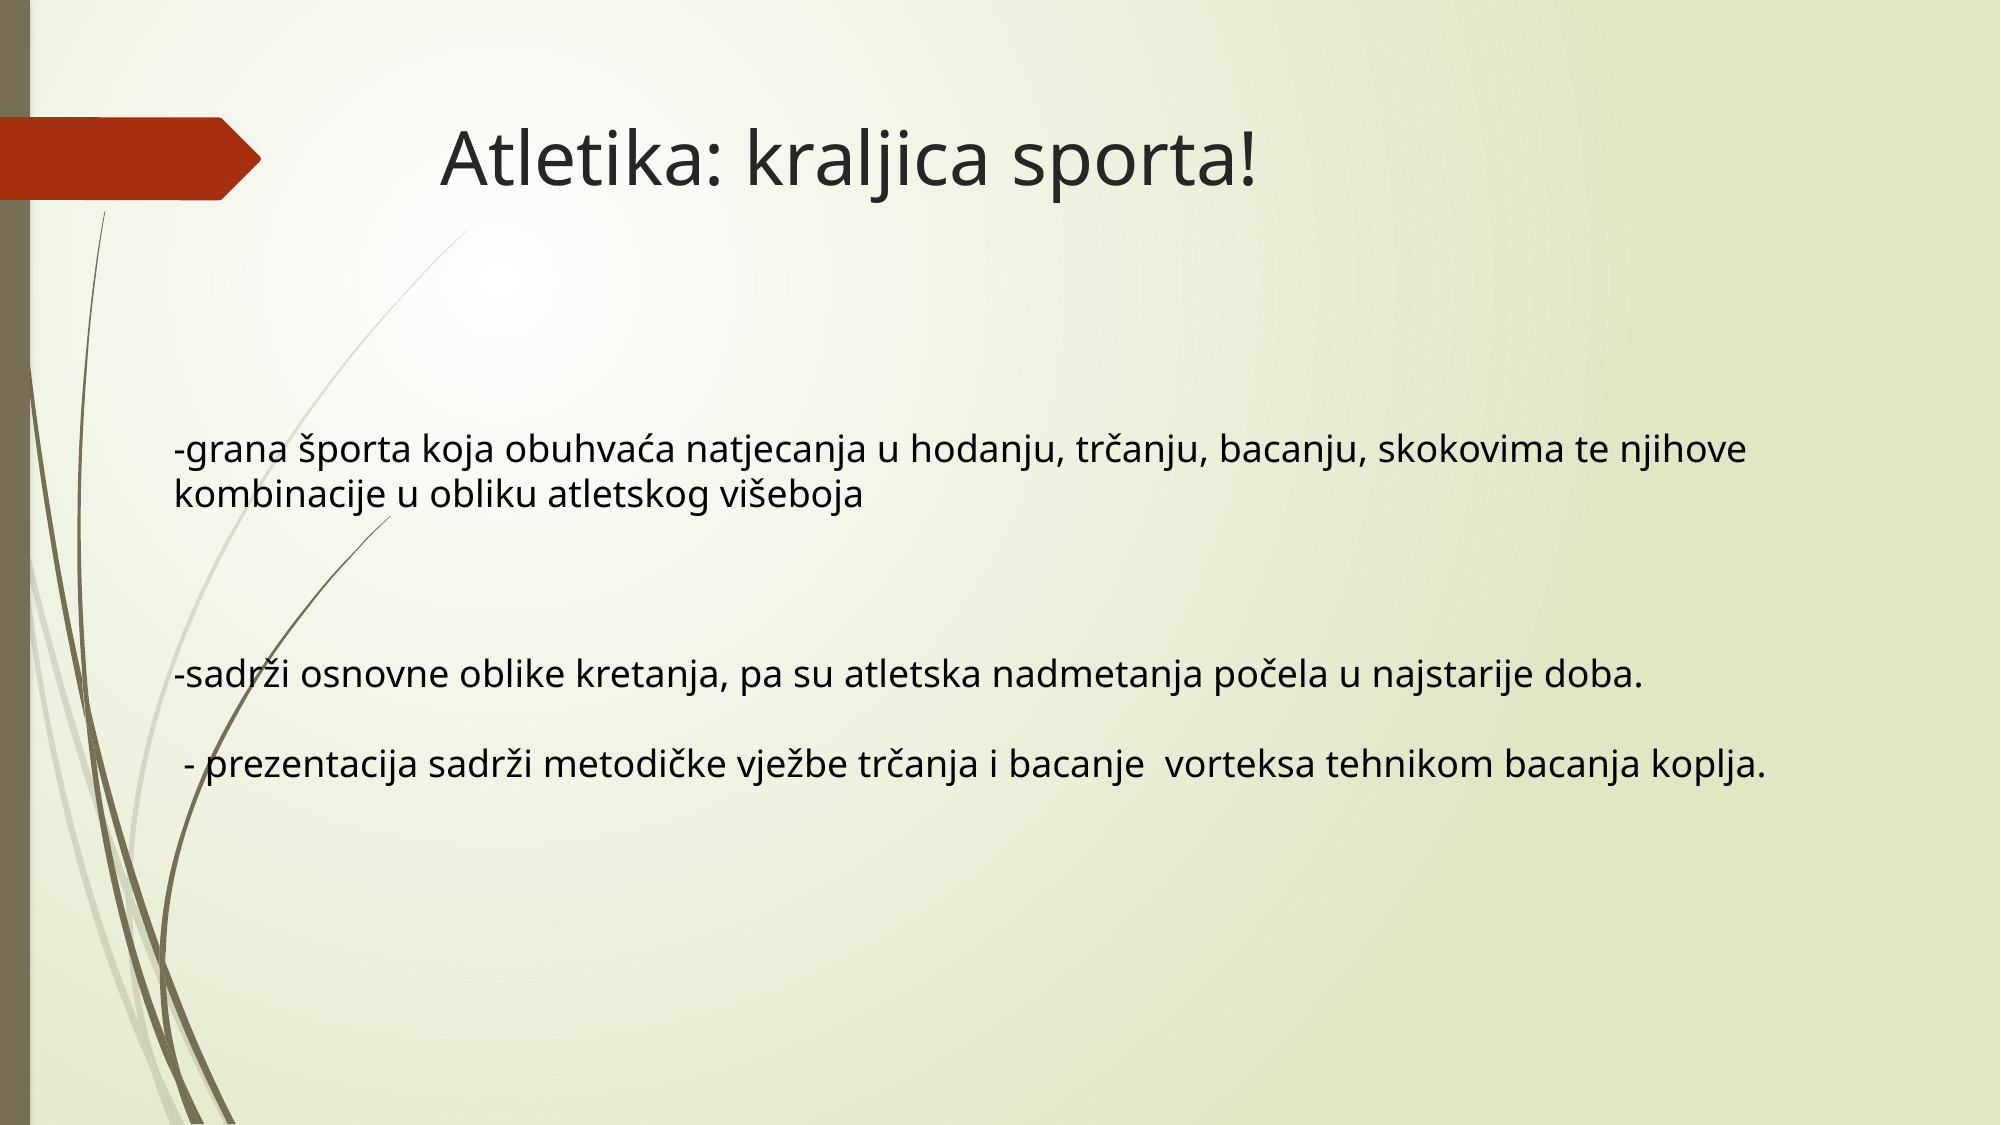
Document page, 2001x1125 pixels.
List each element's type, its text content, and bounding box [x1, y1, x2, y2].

title Atletika: kraljica sporta! [425, 102, 1888, 313]
text_box -grana športa koja obuhvaća natjecanja u hodanju, trčanju, bacanju, skokovima te njihove kombinacije u obliku atletskog višeboja -sadrži osnovne oblike kretanja, pa su atletska nadmetanja počela u najstarije doba. - prezentacija sadrži metodičke vježbe trčanja i bacanje vorteksa tehnikom bacanja koplja. [158, 282, 1841, 793]
